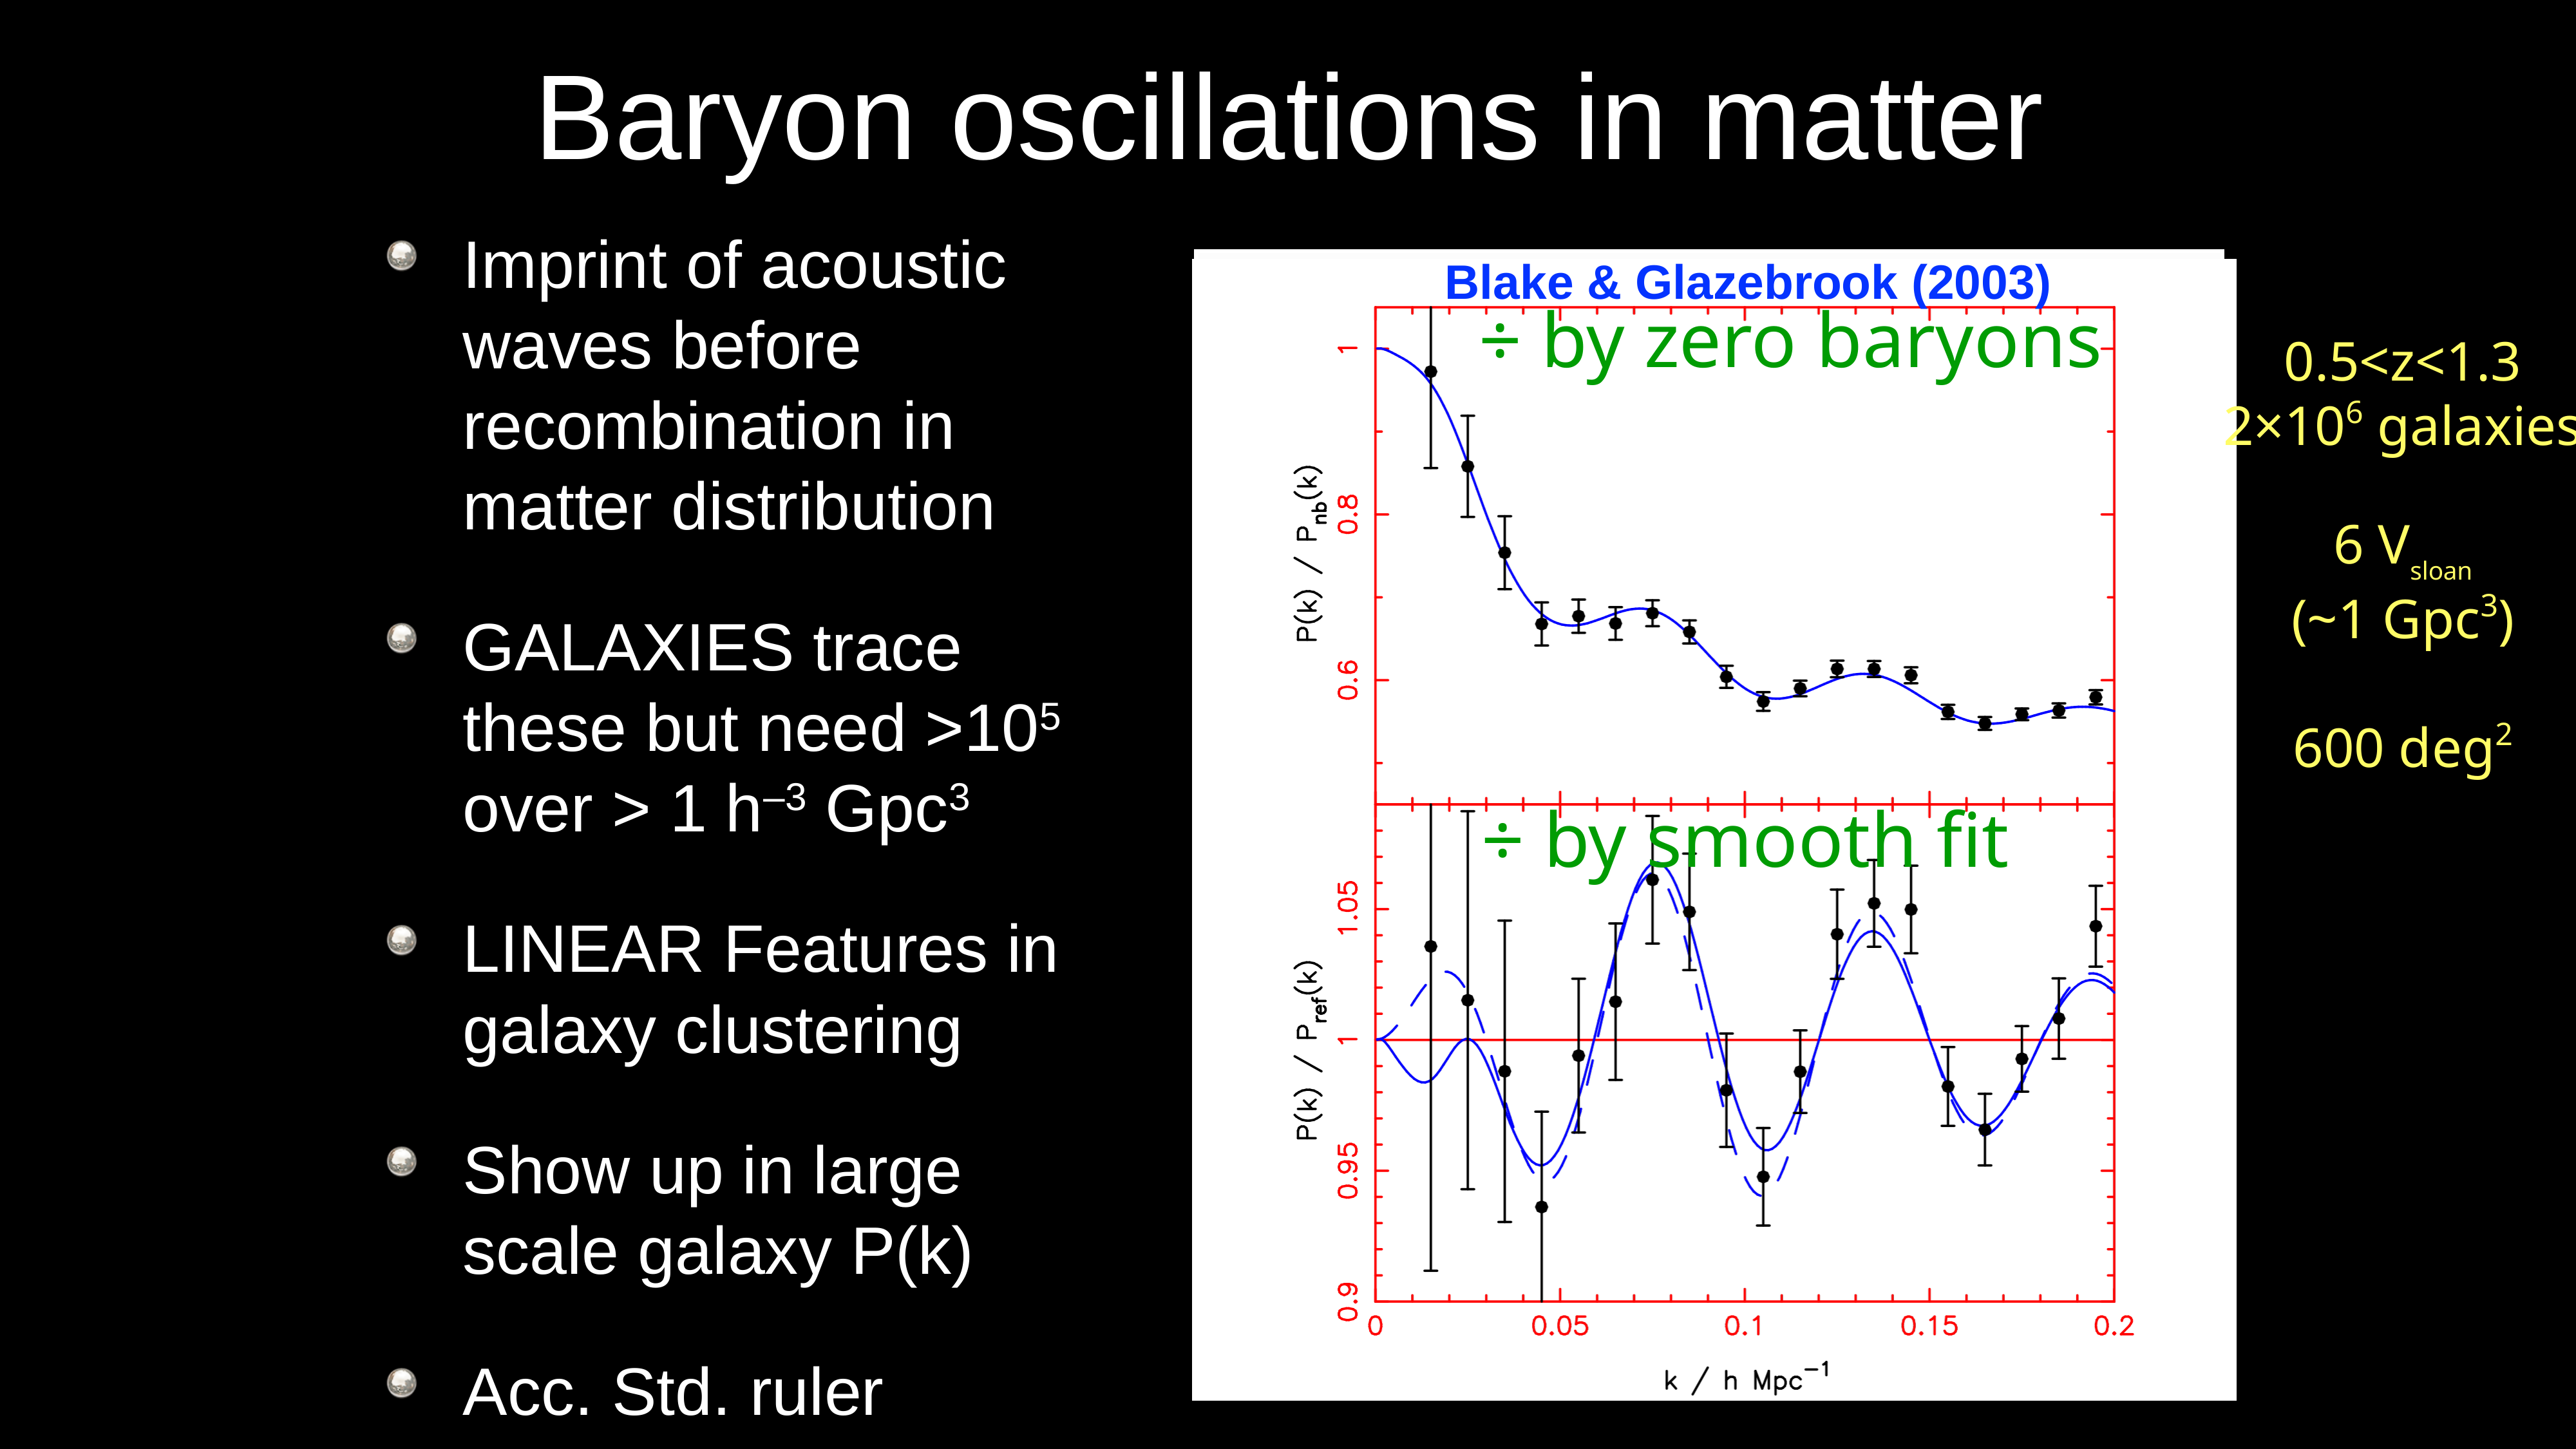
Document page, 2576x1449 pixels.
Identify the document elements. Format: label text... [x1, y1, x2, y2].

list Imprint of acoustic waves before recombination in matter distribution GALAXIES trace these but need >105 over > 1 h–3 Gpc3 LINEAR Features in galaxy clustering Show up in large scale galaxy P(k) Acc. Std. ruler [351, 214, 1130, 1435]
picture [386, 622, 428, 665]
picture [386, 240, 428, 283]
title Baryon oscillations in matter [360, 31, 2219, 191]
picture [386, 924, 428, 967]
picture [386, 1146, 428, 1188]
text_box 0.5<z<1.3 2×106 galaxies 6 Vsloan (~1 Gpc3) 600 deg2 [2251, 321, 2576, 783]
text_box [1193, 153, 2248, 1449]
picture [386, 1367, 428, 1410]
picture [1244, 149, 2251, 1449]
